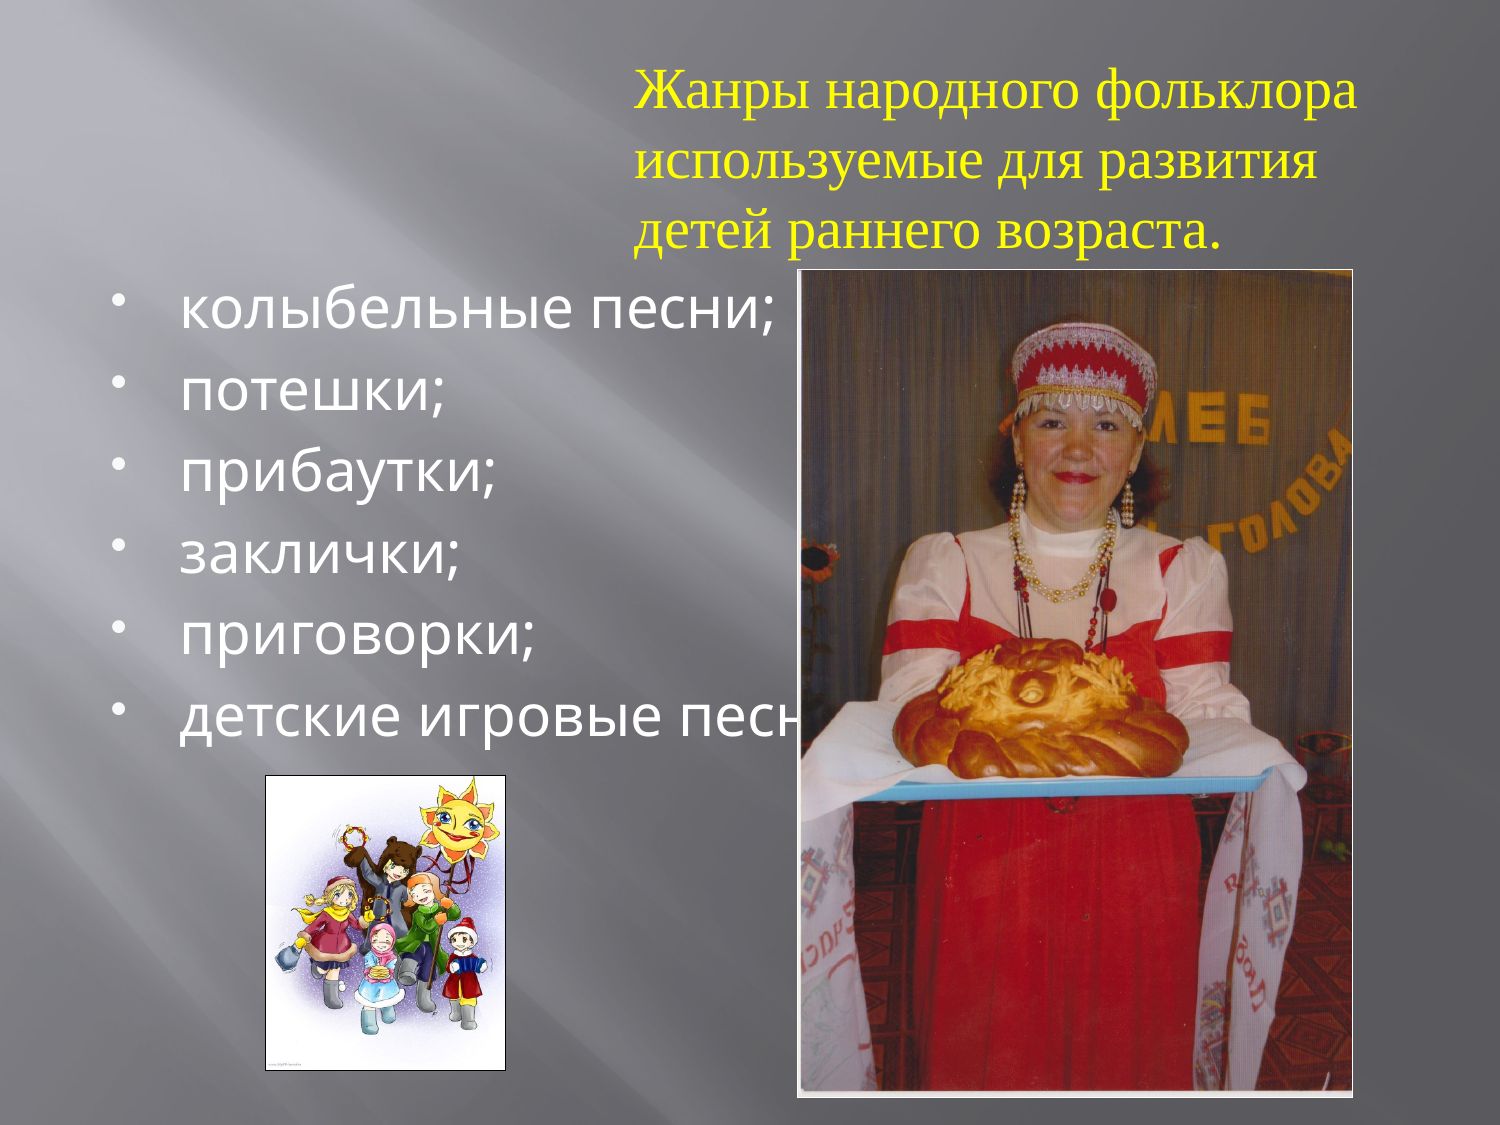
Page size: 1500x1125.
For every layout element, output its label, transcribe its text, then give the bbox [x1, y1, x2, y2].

text_box Жанры народного фольклора используемые для развития детей раннего возраста. [620, 42, 1412, 268]
picture [660, 271, 1489, 1097]
picture [265, 774, 506, 1071]
list колыбельные песни; потешки; прибаутки; заклички; приговорки; детские игровые песни [75, 262, 1425, 1035]
